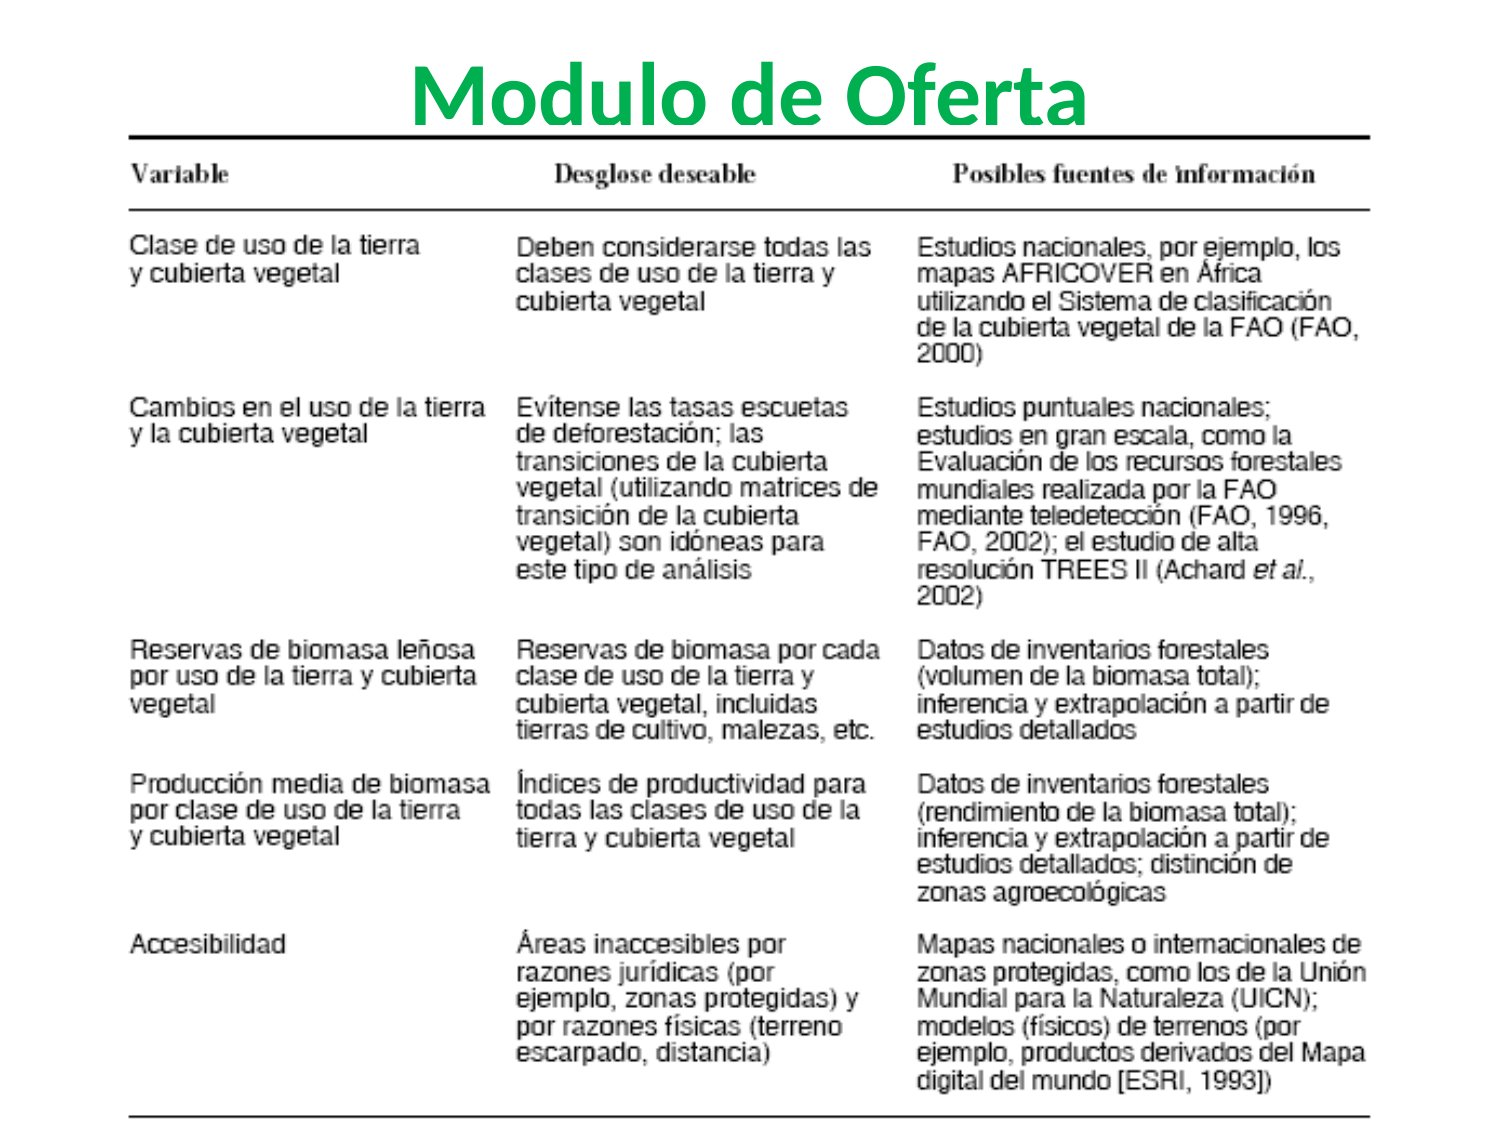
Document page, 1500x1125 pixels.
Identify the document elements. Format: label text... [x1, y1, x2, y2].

picture [111, 124, 1389, 1125]
text_box Modulo de Oferta [74, 0, 1425, 183]
